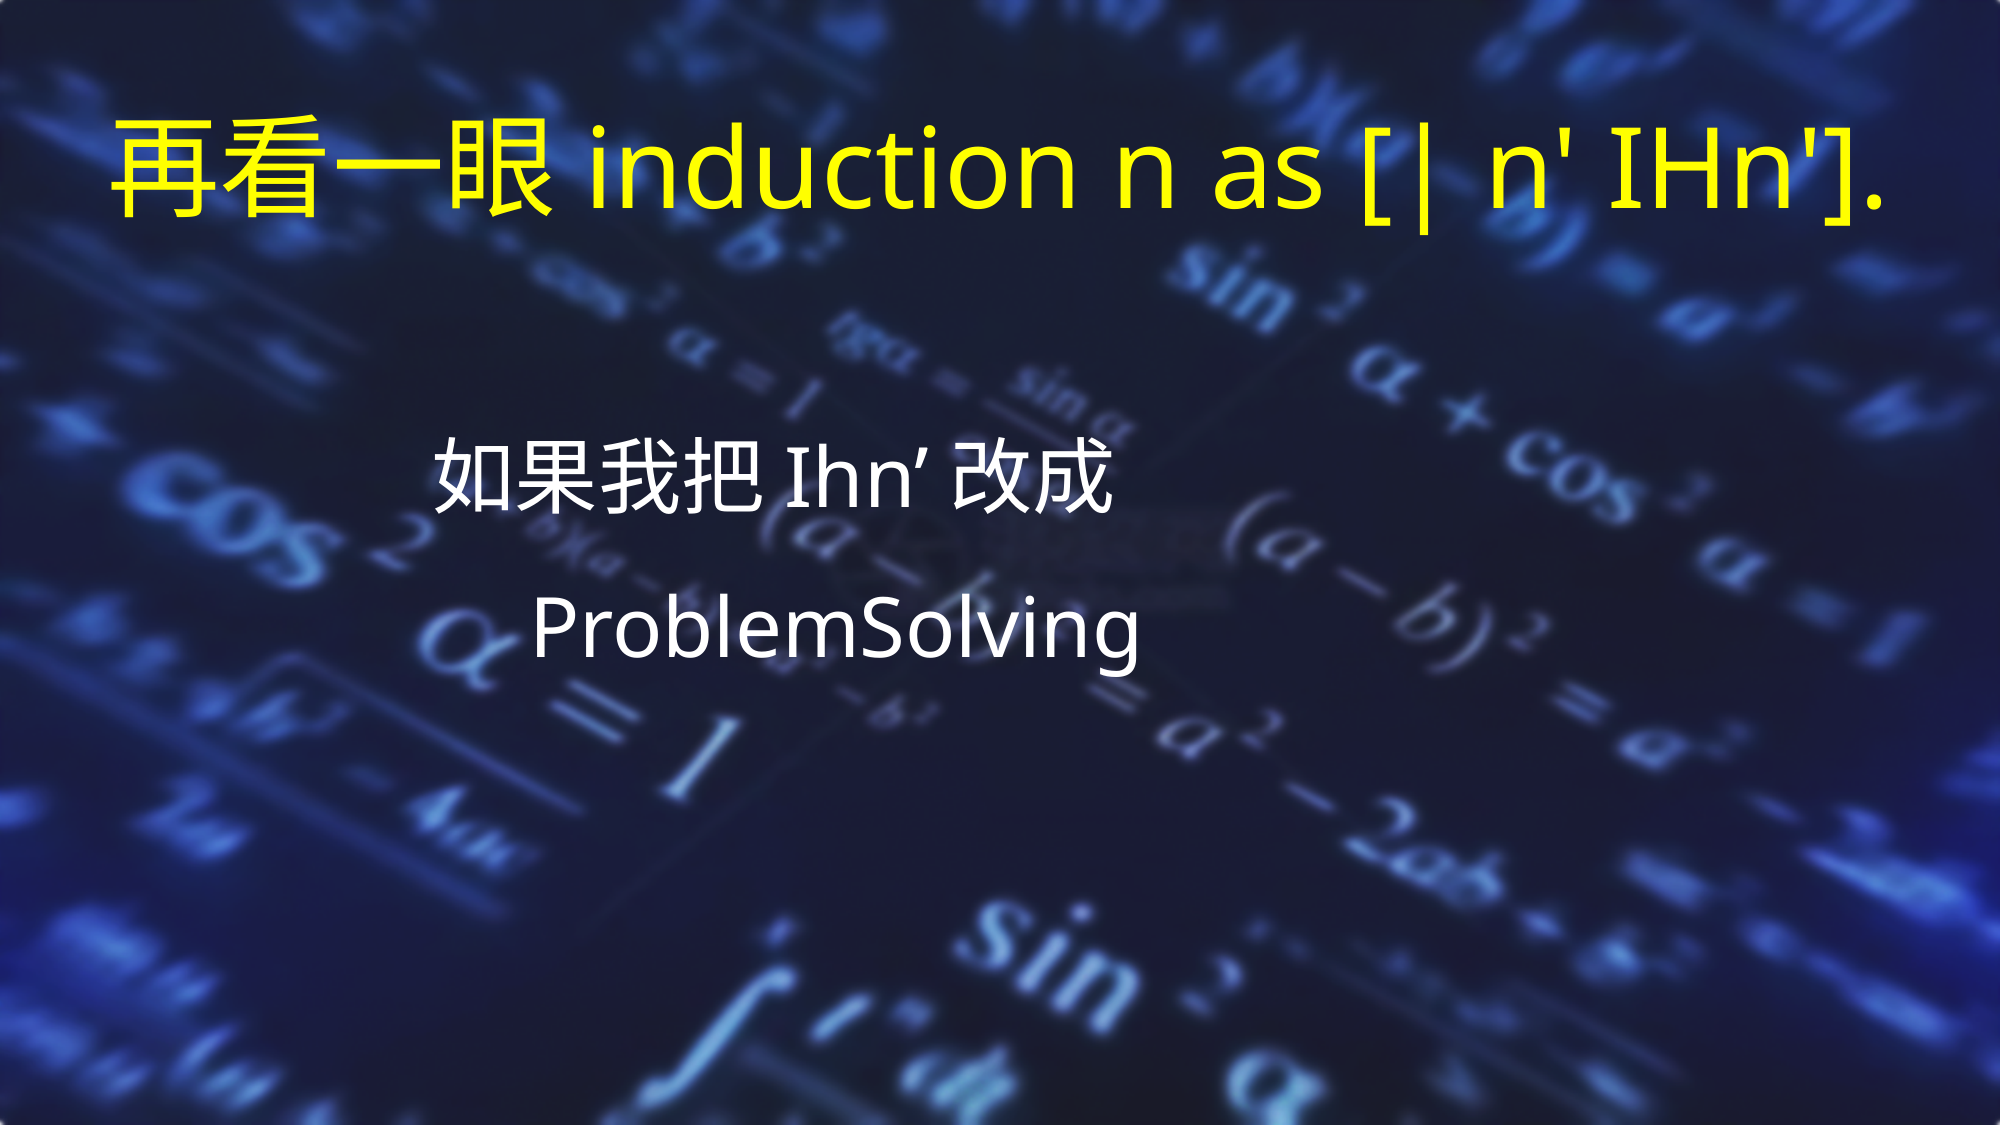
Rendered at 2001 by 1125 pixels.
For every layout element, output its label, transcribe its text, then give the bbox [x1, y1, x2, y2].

title 再看一眼induction n as [| n' IHn']. [34, 59, 1936, 278]
text_box 如果我把Ihn’改成 ProblemSolving [340, 366, 1394, 832]
